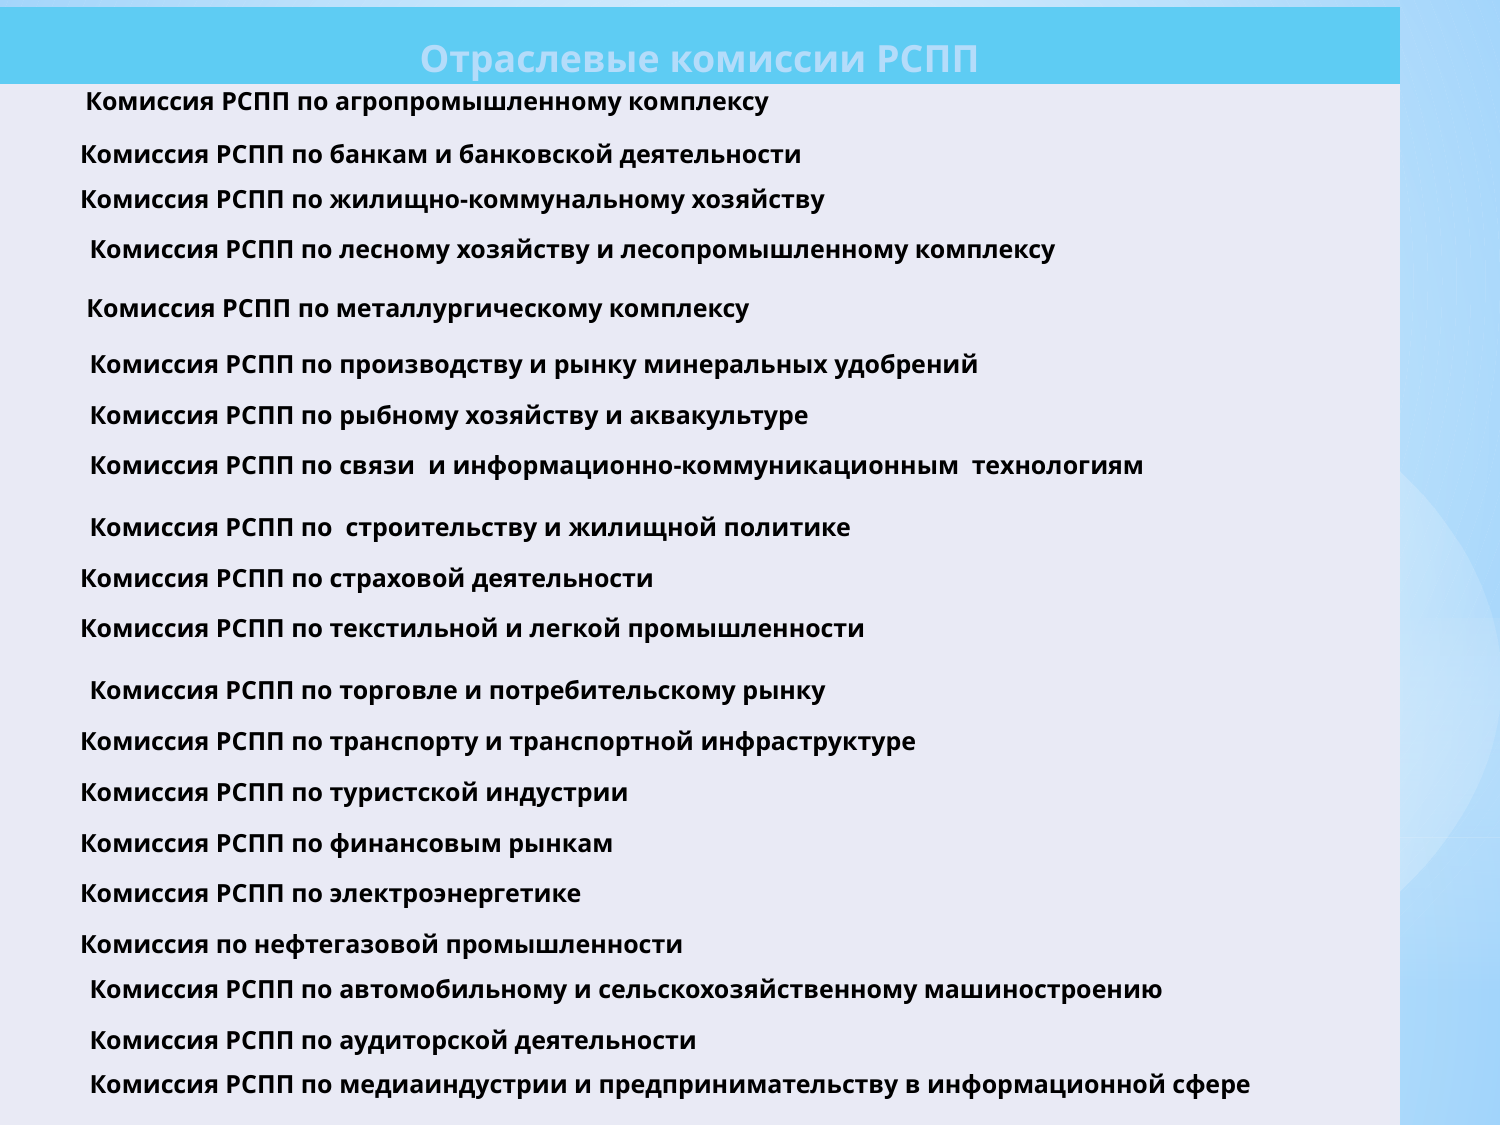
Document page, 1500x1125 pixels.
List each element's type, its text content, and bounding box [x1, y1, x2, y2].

table_cell Комиссия РСПП по банкам и банковской деятельности [0, 137, 1400, 181]
table_cell Комиссия РСПП по медиаиндустрии и предпринимательству в информационной сфере [0, 1067, 1400, 1125]
table_cell Комиссия РСПП по транспорту и транспортной инфраструктуре [0, 723, 1400, 774]
table_cell Комиссия РСПП по жилищно-коммунальному хозяйству [0, 181, 1400, 232]
table_cell Комиссия РСПП по аудиторской деятельности [0, 1023, 1400, 1067]
table_cell Комиссия РСПП по производству и рынку минеральных удобрений [0, 346, 1400, 397]
table_cell Комиссия РСПП по торговле и потребительскому рынку [0, 672, 1400, 723]
table_cell Комиссия РСПП по финансовым рынкам [0, 825, 1400, 876]
table_cell Комиссия РСПП по лесному хозяйству и лесопромышленному комплексу [0, 232, 1400, 290]
table_cell Комиссия РСПП по электроэнергетике [0, 876, 1400, 927]
table_cell Комиссия РСПП по строительству и жилищной политике [0, 509, 1400, 560]
table_cell Комиссия РСПП по металлургическому комплексу [0, 290, 1400, 346]
table_cell Комиссия РСПП по связи и информационно-коммуникационным технологиям [0, 448, 1400, 509]
table_cell Комиссия РСПП по страховой деятельности [0, 560, 1400, 611]
table_cell Комиссия РСПП по автомобильному и сельскохозяйственному машиностроению [0, 972, 1400, 1023]
table_header Отраслевые комиссии РСПП [0, 7, 1400, 84]
table_cell Комиссия по нефтегазовой промышленности [0, 927, 1400, 972]
table_cell Комиссия РСПП по туристской индустрии [0, 774, 1400, 825]
table_cell Комиссия РСПП по агропромышленному комплексу [0, 84, 1400, 137]
table_cell Комиссия РСПП по рыбному хозяйству и аквакультуре [0, 397, 1400, 448]
table_cell Комиссия РСПП по текстильной и легкой промышленности [0, 611, 1400, 672]
